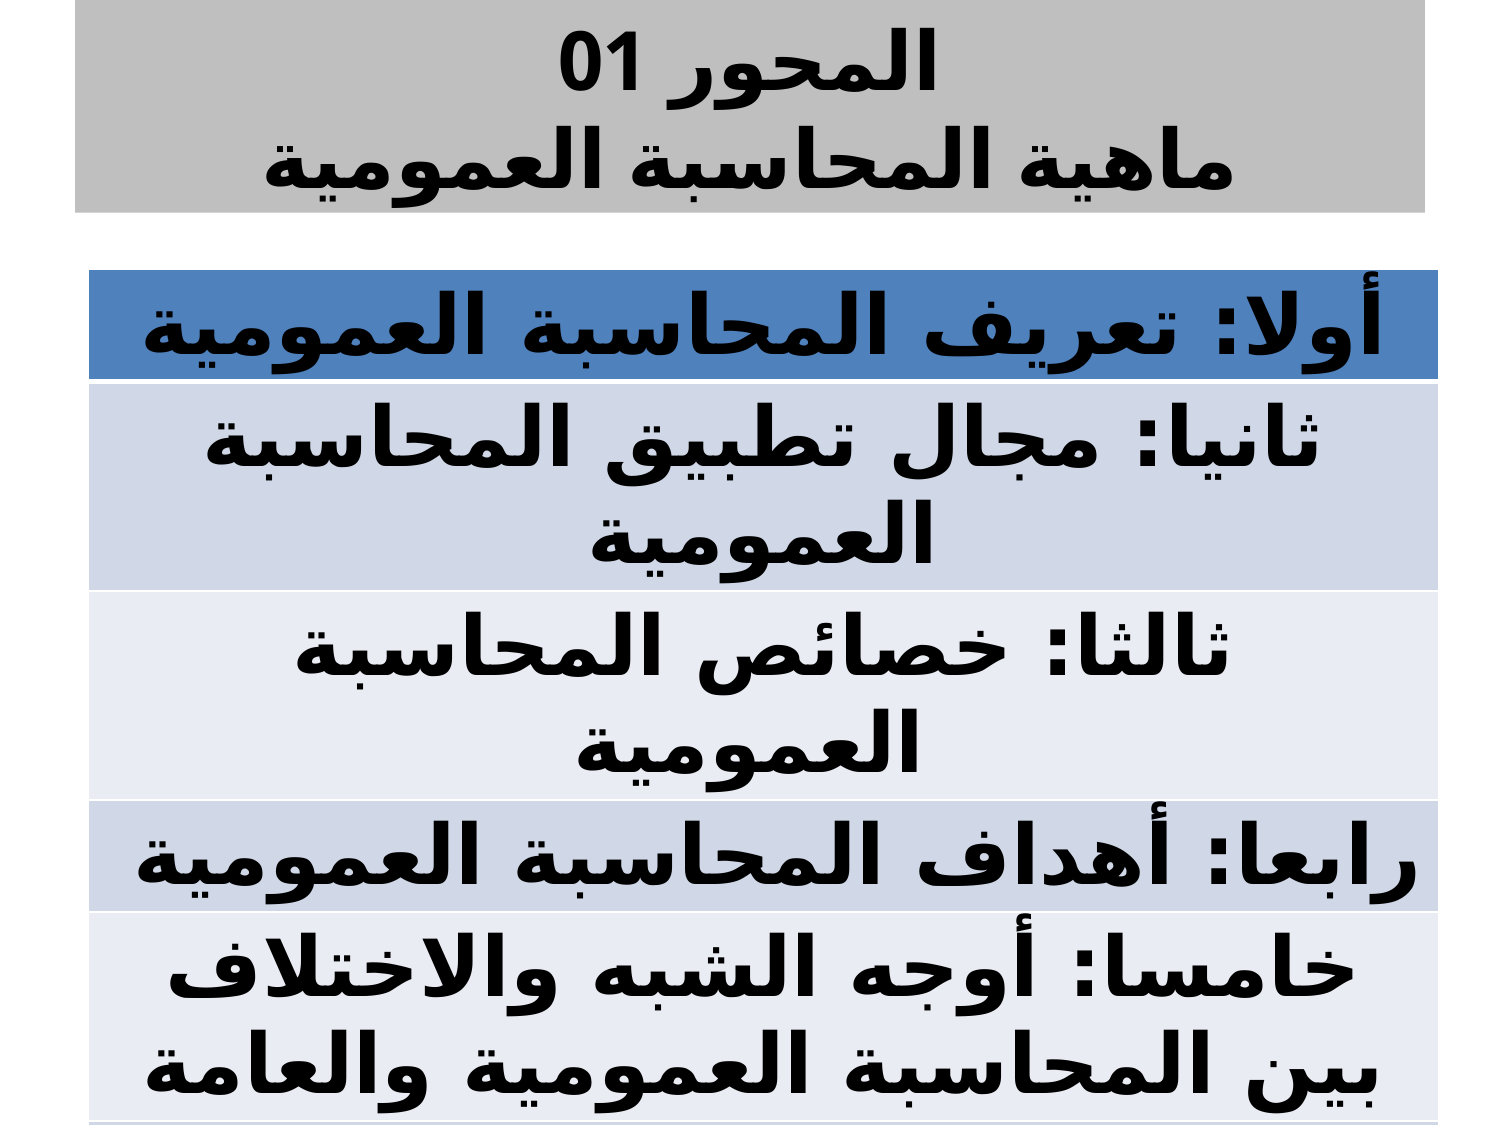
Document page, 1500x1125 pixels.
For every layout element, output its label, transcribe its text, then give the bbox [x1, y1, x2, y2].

table_cell رابعا: أهداف المحاسبة العمومية [89, 801, 1438, 911]
table_cell ثانيا: مجال تطبيق المحاسبة العمومية [89, 384, 1438, 590]
table_cell خامسا: أوجه الشبه والاختلاف بين المحاسبة العمومية والعامة [89, 913, 1438, 1120]
title المحور 01 ماهية المحاسبة العمومية [75, 0, 1425, 213]
table_cell ثالثا: خصائص المحاسبة العمومية [89, 592, 1438, 799]
table_header أولا: تعريف المحاسبة العمومية [89, 270, 1438, 379]
